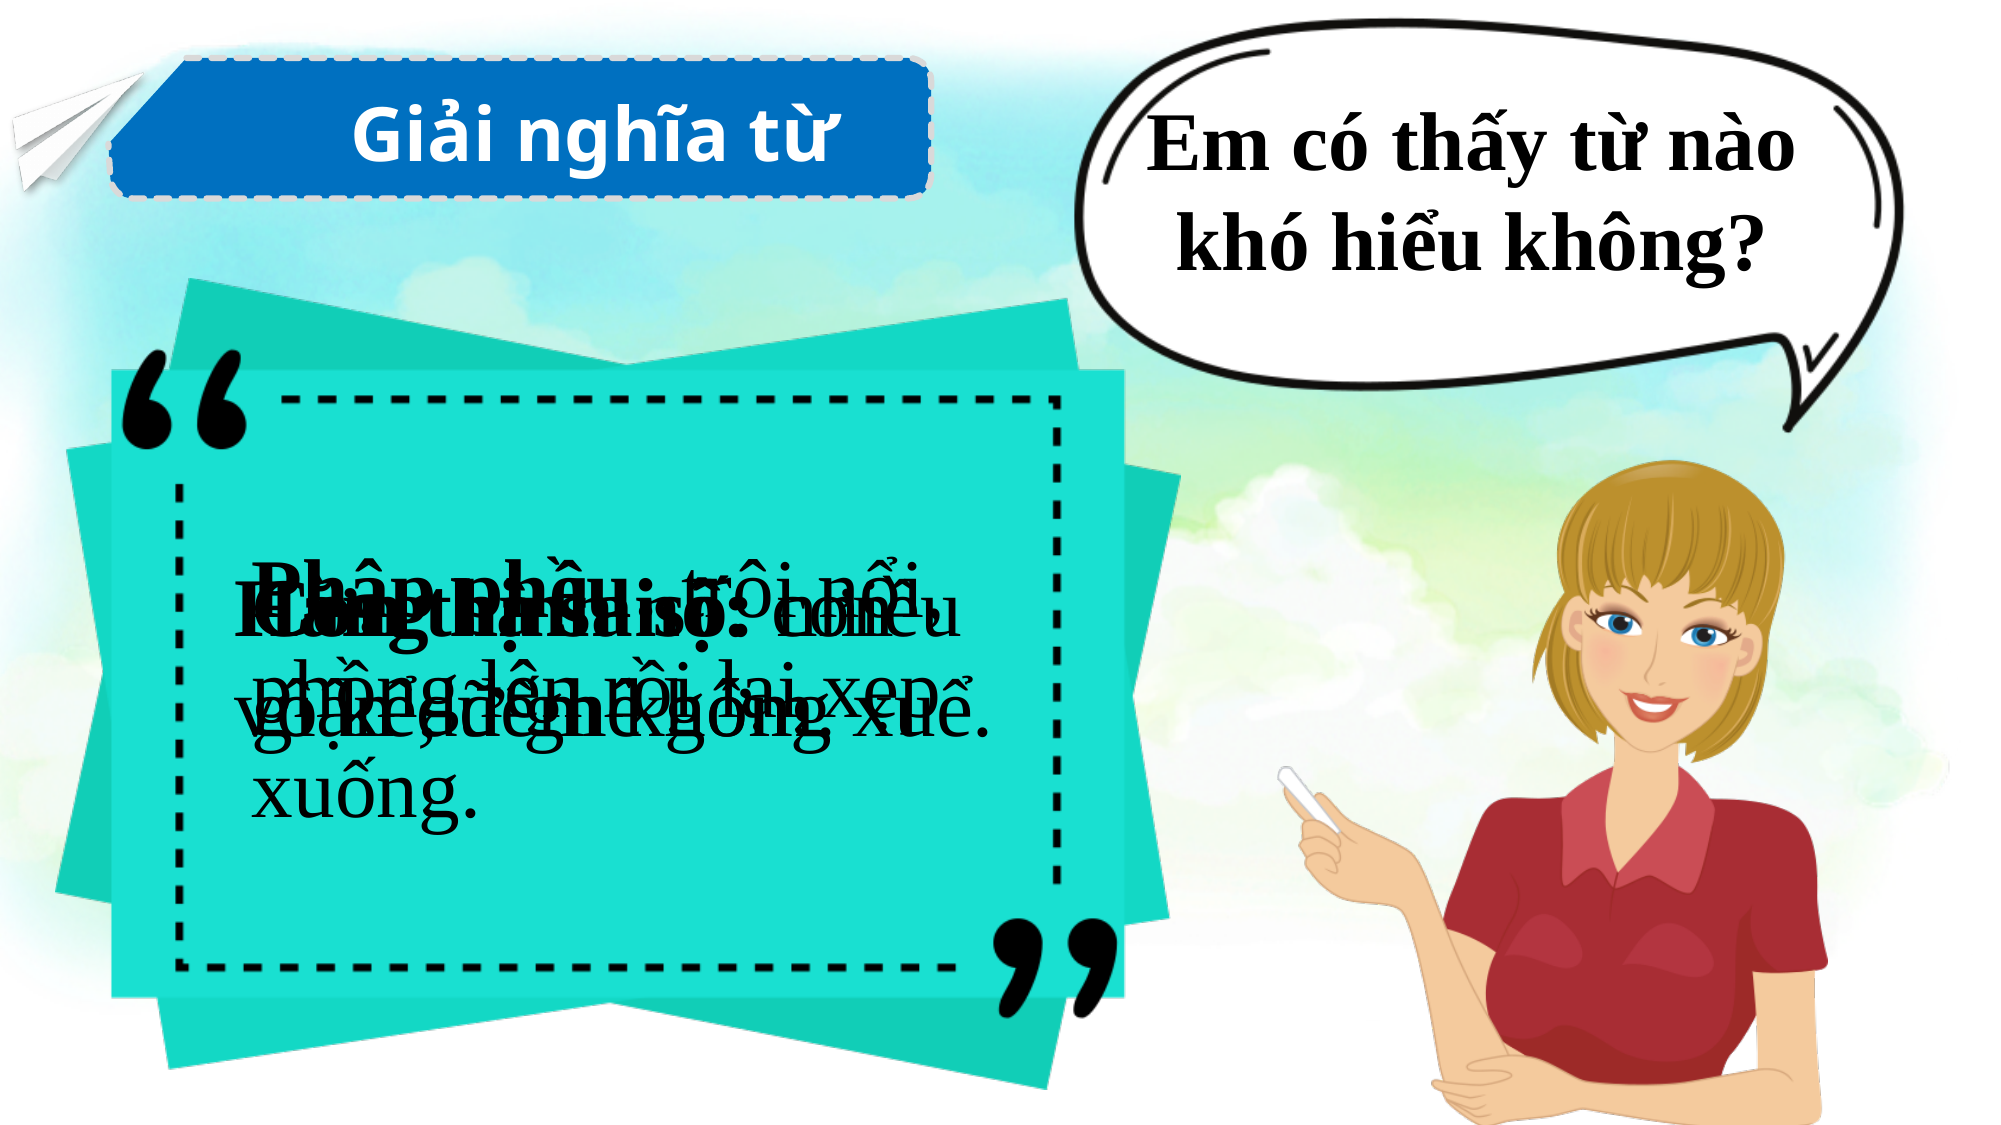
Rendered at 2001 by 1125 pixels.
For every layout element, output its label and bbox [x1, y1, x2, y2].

picture [0, 0, 2001, 1125]
text_box [1073, 14, 1907, 436]
text_box [16, 41, 977, 203]
